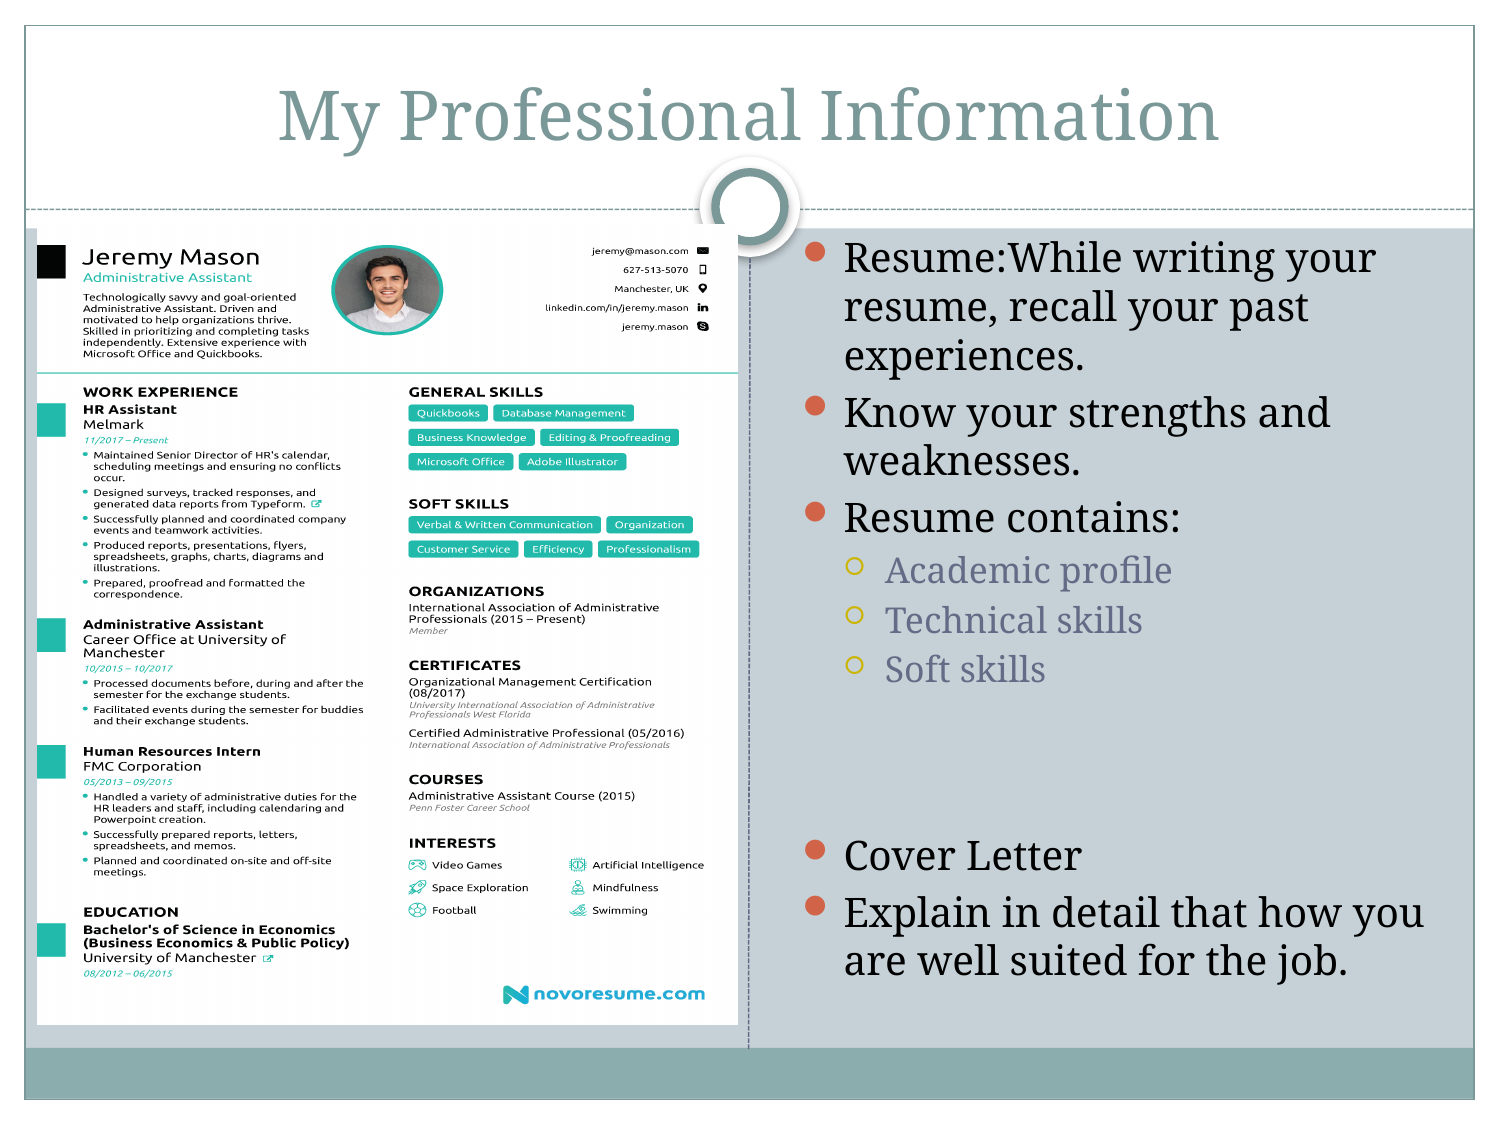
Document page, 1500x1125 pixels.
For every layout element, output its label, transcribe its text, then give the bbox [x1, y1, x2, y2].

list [37, 224, 738, 1026]
list Resume:While writing your resume, recall your past experiences. Know your strengths and weaknesses. Resume contains: Academic profile Technical skills Soft skills Cover Letter Explain in detail that how you are well suited for the job. [787, 224, 1450, 993]
title My Professional Information [49, 37, 1450, 162]
